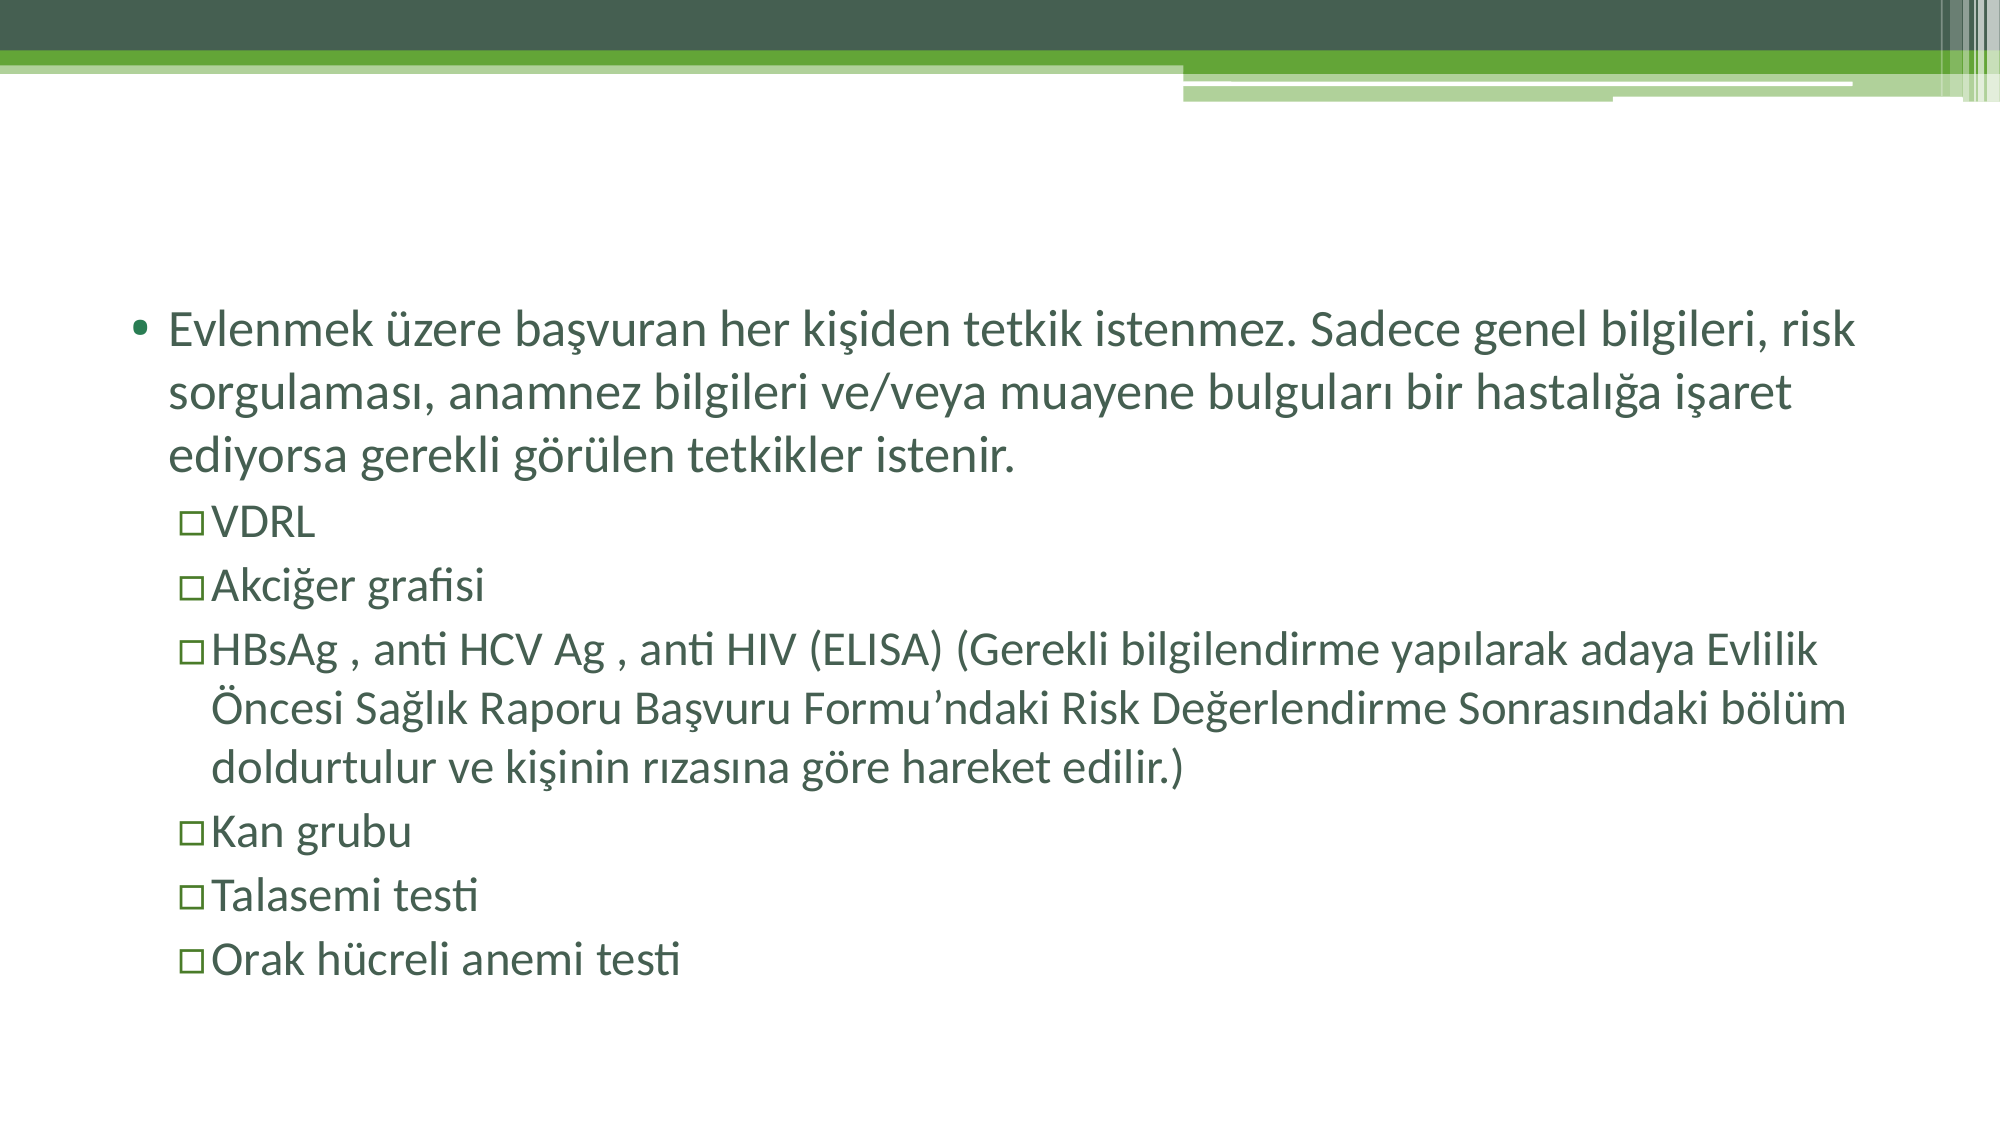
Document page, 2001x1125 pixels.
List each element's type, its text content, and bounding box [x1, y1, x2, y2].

list Evlenmek üzere başvuran her kişiden tetkik istenmez. Sadece genel bilgileri, risk sorgulaması, anamnez bilgileri ve/veya muayene bulguları bir hastalığa işaret ediyorsa gerekli görülen tetkikler istenir. VDRL Akciğer grafisi HBsAg , anti HCV Ag , anti HIV (ELISA) (Gerekli bilgilendirme yapılarak adaya Evlilik Öncesi Sağlık Raporu Başvuru Formu’ndaki Risk Değerlendirme Sonrasındaki bölüm doldurtulur ve kişinin rızasına göre hareket edilir.) Kan grubu Talasemi testi Orak hücreli anemi testi [99, 287, 1900, 997]
